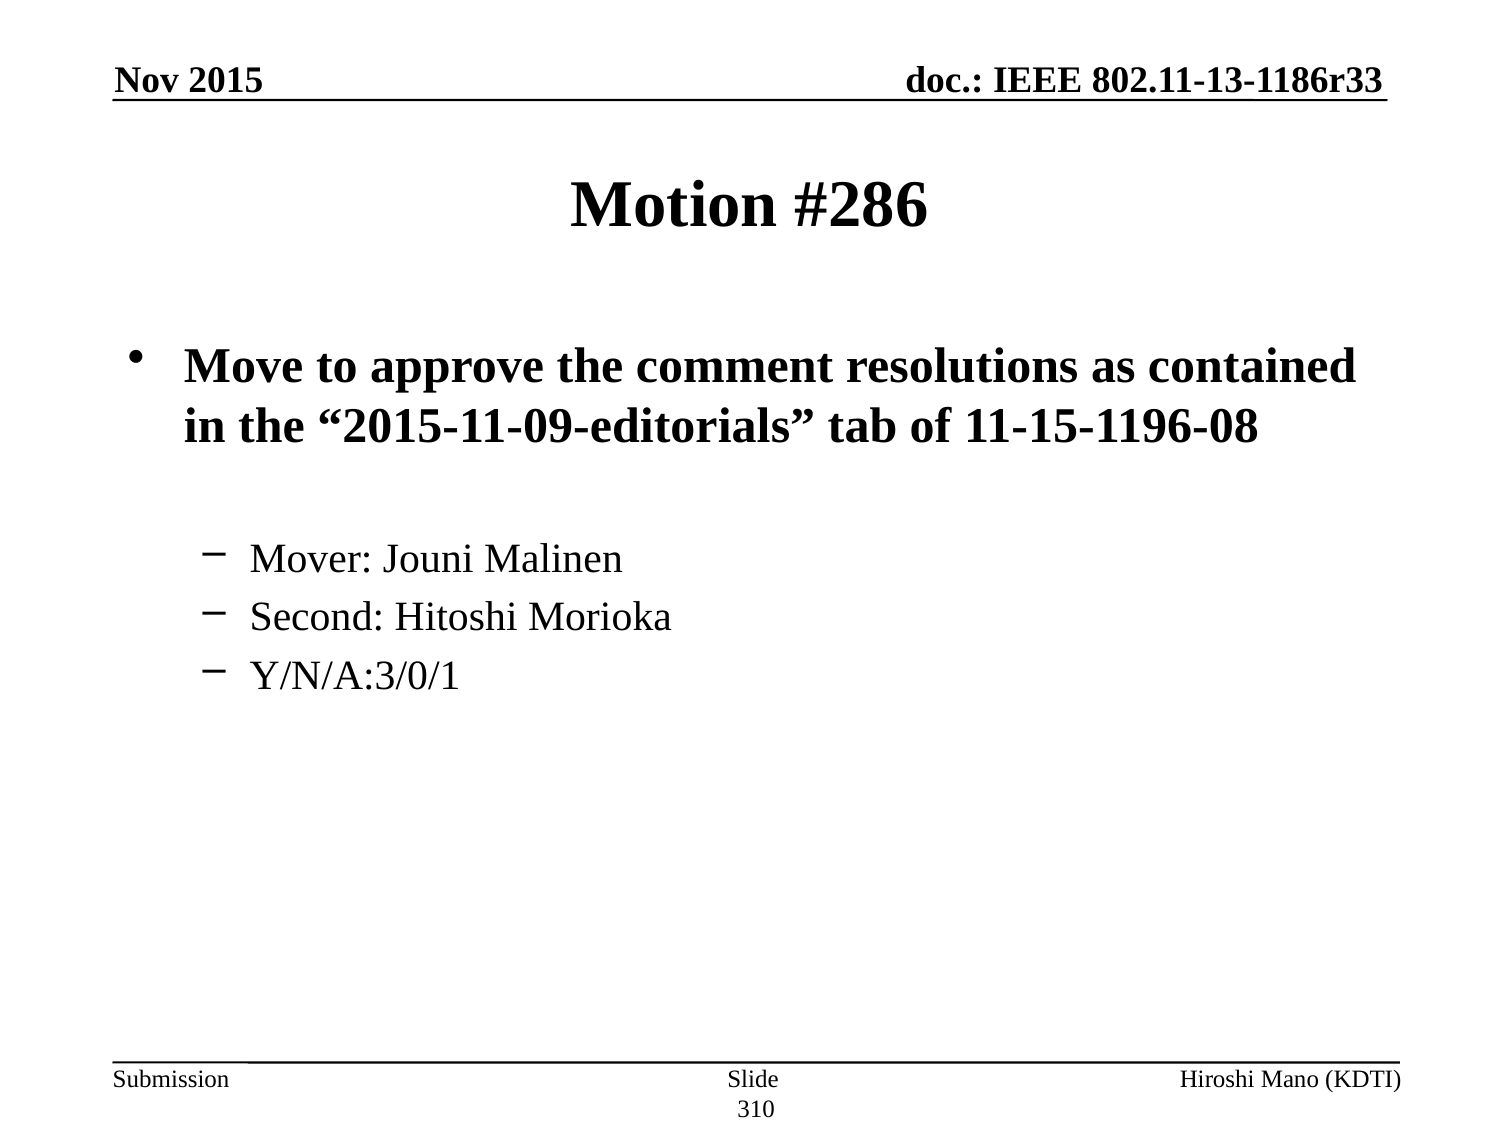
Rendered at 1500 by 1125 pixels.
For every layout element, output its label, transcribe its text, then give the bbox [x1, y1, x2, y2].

list Move to approve the comment resolutions as contained in the “2015-11-09-editorials” tab of 11-15-1196-08 Mover: Jouni Malinen Second: Hitoshi Morioka Y/N/A:3/0/1 [112, 324, 1388, 1001]
slide_number Slide 310 [712, 1061, 800, 1093]
title Motion #286 [112, 112, 1388, 288]
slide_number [114, 54, 265, 101]
footer Hiroshi Mano (KDTI) [984, 1061, 1402, 1093]
